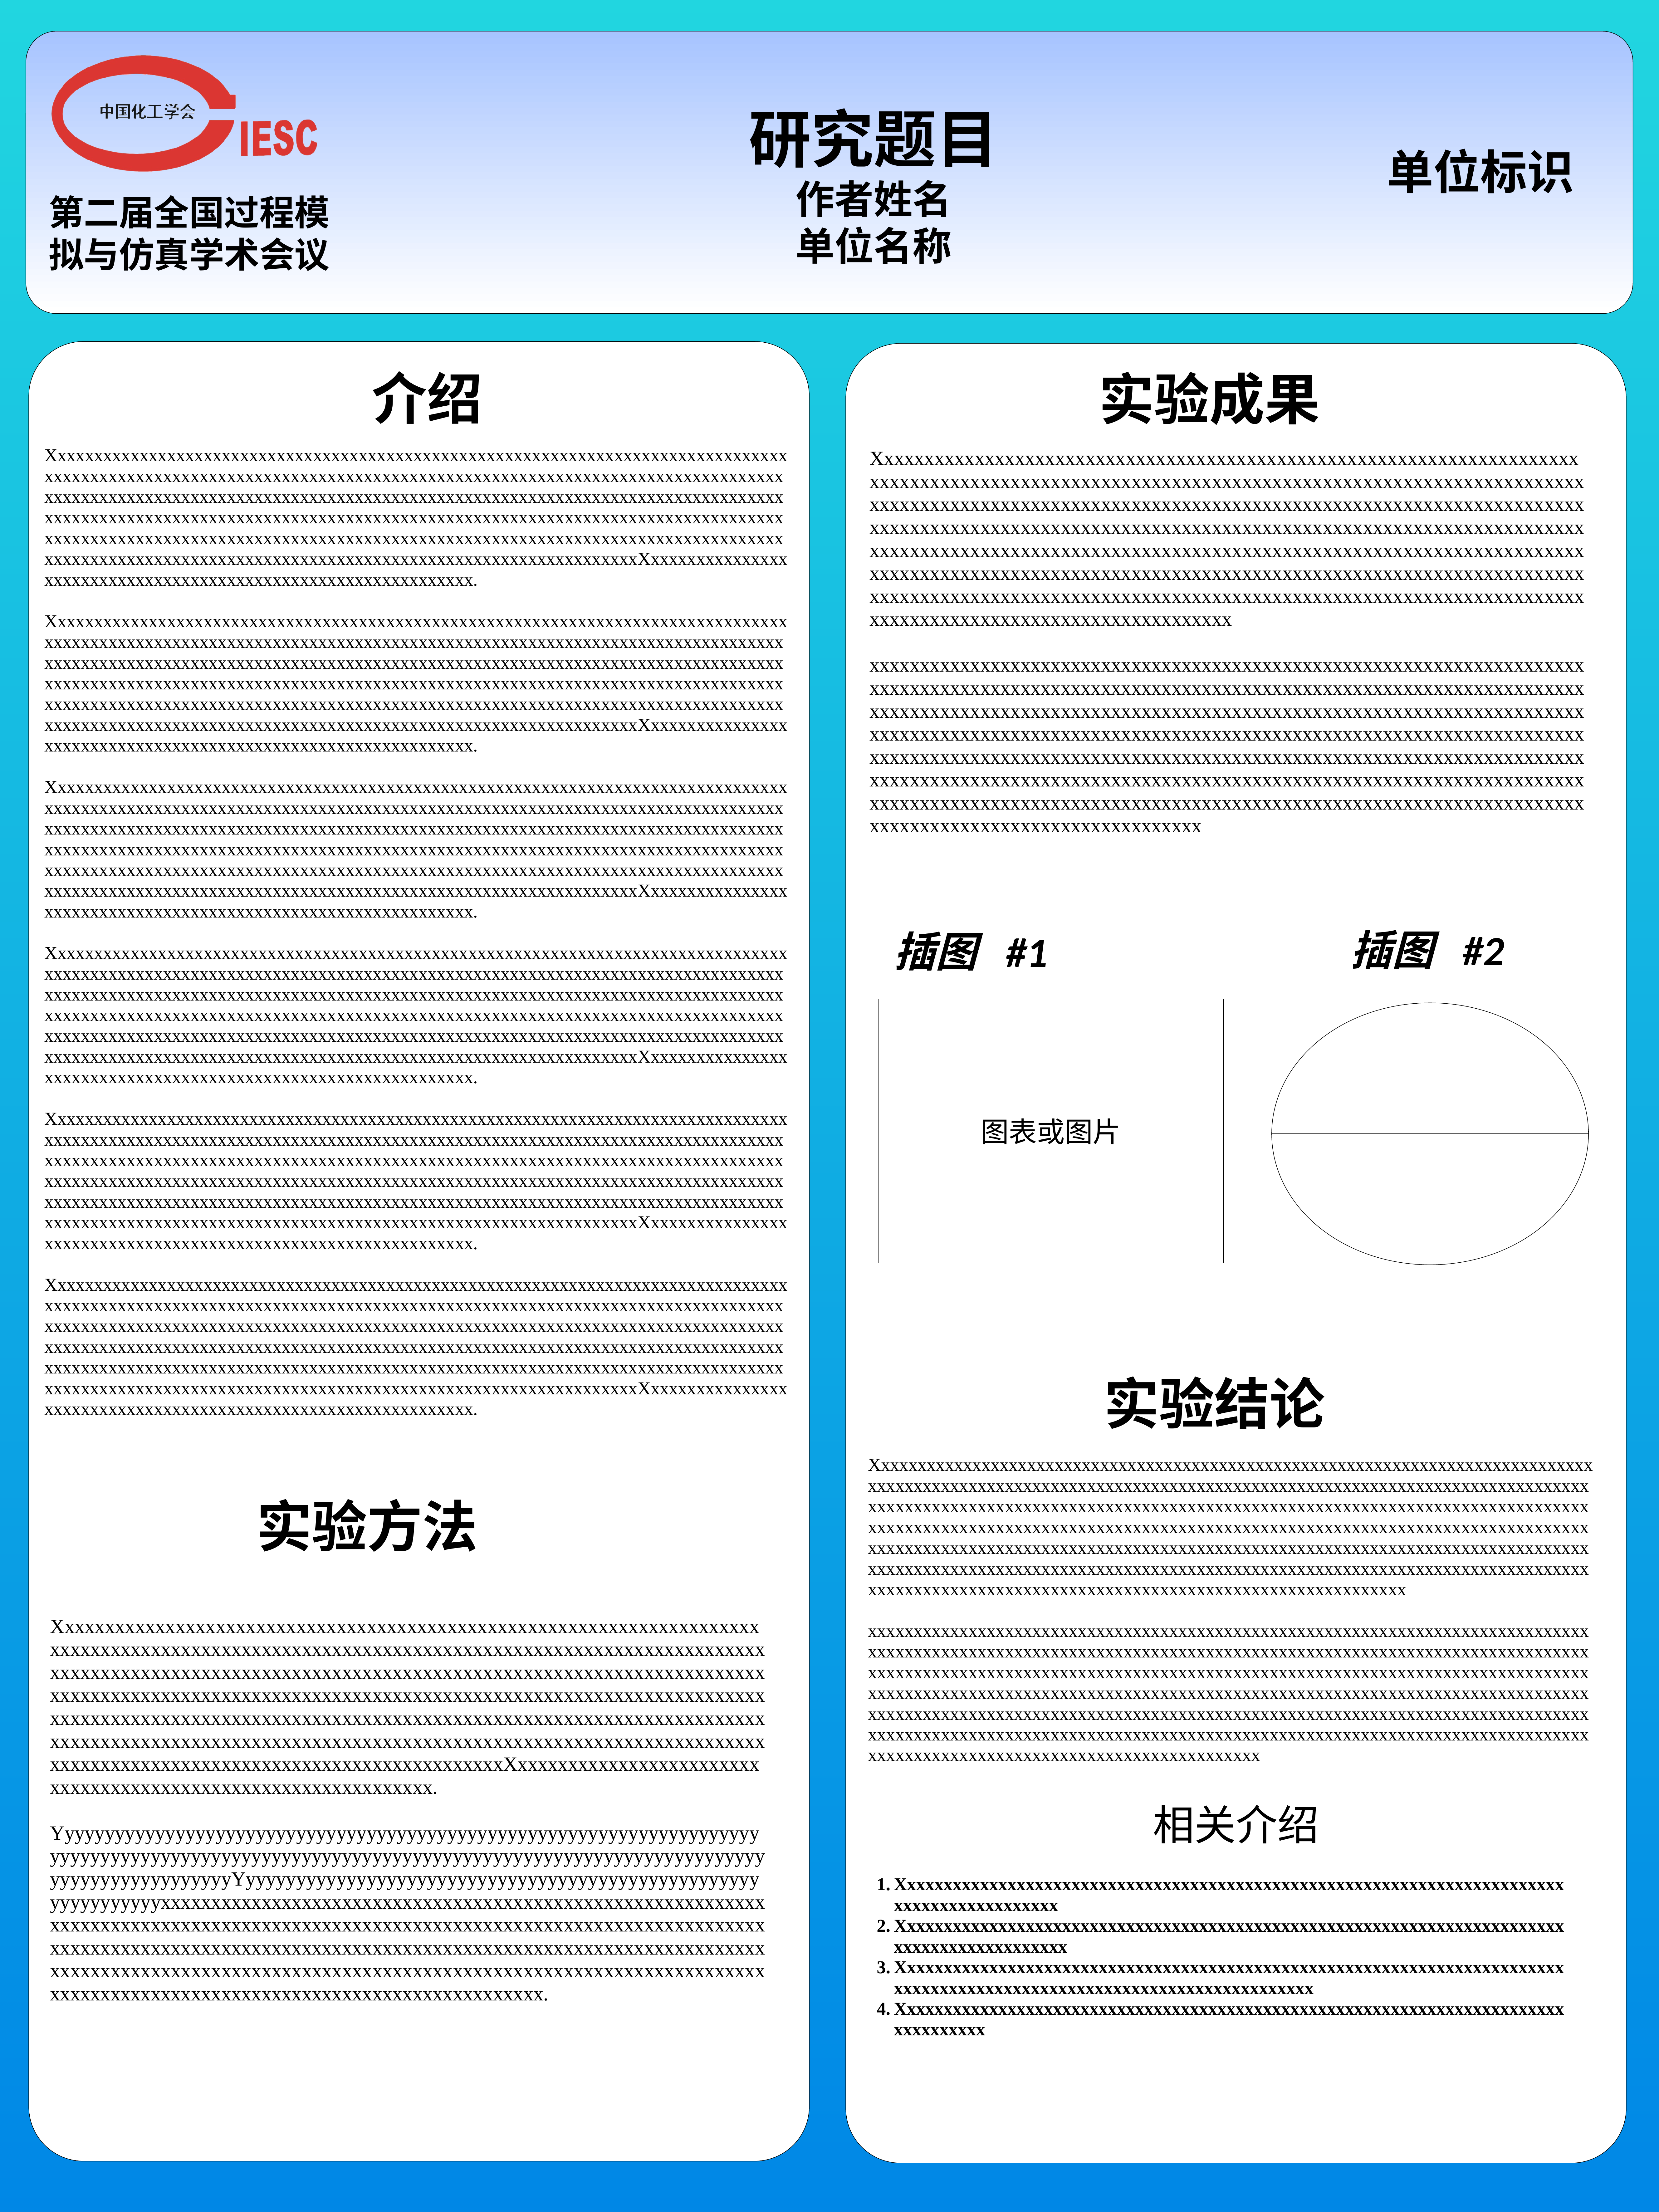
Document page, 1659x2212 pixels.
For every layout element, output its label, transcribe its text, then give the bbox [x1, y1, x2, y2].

text_box XxxxxxxxxxxxxxxxxxxxxxxxxxxxxxxxxxxxxxxxxxxxxxxxxxxxxxxxxxxxxxxxxxxxxxxxxxxxxxxxxxxxxxxxxxxxxxxxxxxxxxxxxxxxxxxxxxxxxxxxxxxxxxxxxxxxxxxxxxxxxxxxxxxxxxxxxxxxxxxxxxxxxxxxxxxxxxxxxxxxxxxxxxxxxxxxxxxxxxxxxxxxxxxxxxxxxxxxxxxxxxxxxxxxxxxxxxxxxxxxxxxxxxxxxxxxxxxxxxxxxxxxxxxxxxxxxxxxxxxxxxxxxxxxxxxxxxxxxxxxxxxxxxxxxxxxxxxxxxxxxxxxxxxxxxxxxxxxxxxxxxxxxxxxxxxxxxxxxxxxxxxxxxxxxxxxxxxxxxxxxxxxxxxxxxxxxxxxxxxxxxxxxxxxxxxxxxxxxxxxxxxxxxxxxxxxxxxxxxxxxxxxxxxxxxxxxxxxxxxxxxxxxxxxxxXxxxxxxxxxxxxxxxxxxxxxxxxxxxxxxxxxxxxxxxxxxxxxxxxxxxxxxxxxxxxxx. YyyyyyyyyyyyyyyyyyyyyyyyyyyyyyyyyyyyyyyyyyyyyyyyyyyyyyyyyyyyyyyyyyyyyyyyyyyyyyyyyyyyyyyyyyyyyyyyyyyyyyyyyyyyyyyyyyyyyyyyyyyyyyyyyyyyyyyyyyyyyyyyyyyyyyyyyyyyyyyYyyyyyyyyyyyyyyyyyyyyyyyyyyyyyyyyyyyyyyyyyyyyyyyyyyyyyyyyyyyyyyxxxxxxxxxxxxxxxxxxxxxxxxxxxxxxxxxxxxxxxxxxxxxxxxxxxxxxxxxxxxxxxxxxxxxxxxxxxxxxxxxxxxxxxxxxxxxxxxxxxxxxxxxxxxxxxxxxxxxxxxxxxxxxxxxxxxxxxxxxxxxxxxxxxxxxxxxxxxxxxxxxxxxxxxxxxxxxxxxxxxxxxxxxxxxxxxxxxxxxxxxxxxxxxxxxxxxxxxxxxxxxxxxxxxxxxxxxxxxxxxxxxxxxxxxxxxxxxxxxxxxxxxxxxxxxxxxxxxxxxxxxxxxxxxxxxxxxxxxxxxxxxxxxxxxxxxxxxxxxxxxx. [47, 1613, 772, 2026]
text_box 插图 #2 [1270, 921, 1584, 976]
text_box Xxxxxxxxxxxxxxxxxxxxxxxxxxxxxxxxxxxxxxxxxxxxxxxxxxxxxxxxxxxxxxxxxxxxxxxxxxxxxxxxxxxxxxxxxxxxxxxxxxxxxxxxxxxxxxxxxxxxxxxxxxxxxxxxxxxxxxxxxxxxxxxxxxxxxxxxxxxxxxxxxxxxxxxxxxxxxxxxxxxxxxxxxxxxxxxxxxxxxxxxxxxxxxxxxxxxxxxxxxxxxxxxxxxxxxxxxxxxxxxxxxxxxxxxxxxxxxxxxxxxxxxxxxxxxxxxxxxxxxxxxxxxxxxxxxxxxxxxxxxxxxxxxxxxxxxxxxxxxxxxxxxxxxxxxxxxxxxxxxxxxxxxxxxxxxxxxxxxxxxxxxxxxxxxxxxxxxxxxxxxxxxxxxxxxxxxxxxxxxxxxxxxxxxxxxxxxxxxxxxxxxxxxxxxxxxxxxxxxxxxxxxxxxxxxxxxxxxxxxxxxxxxxxxxxxxxxxxxxxxxxxxxxxxxxxxxxxxxxxxxxxxxxxxxxxxxxxxxxxxxxxxxxxxxxxxx xxxxxxxxxxxxxxxxxxxxxxxxxxxxxxxxxxxxxxxxxxxxxxxxxxxxxxxxxxxxxxxxxxxxxxxxxxxxxxxxxxxxxxxxxxxxxxxxxxxxxxxxxxxxxxxxxxxxxxxxxxxxxxxxxxxxxxxxxxxxxxxxxxxxxxxxxxxxxxxxxxxxxxxxxxxxxxxxxxxxxxxxxxxxxxxxxxxxxxxxxxxxxxxxxxxxxxxxxxxxxxxxxxxxxxxxxxxxxxxxxxxxxxxxxxxxxxxxxxxxxxxxxxxxxxxxxxxxxxxxxxxxxxxxxxxxxxxxxxxxxxxxxxxxxxxxxxxxxxxxxxxxxxxxxxxxxxxxxxxxxxxxxxxxxxxxxxxxxxxxxxxxxxxxxxxxxxxxxxxxxxxxxxxxxxxxxxxxxxxxxxxxxxxxxxxxxxxxxxxxxxxxxxxxxxxxxxxxxxxxxxxxxxxxxxxxxxxxxxxxxxxxxxxxxxxxxxxxxxxxxxxxxxxxxxxxxxxxxxxxxxxxxxxxxxxxxxxxxxxxxxxxxxxxxx [866, 445, 1590, 857]
text_box [29, 341, 810, 2161]
text_box [846, 343, 1626, 2163]
text_box 单位标识 [1368, 140, 1593, 228]
picture [51, 55, 317, 172]
picture [810, 968, 845, 971]
text_box Xxxxxxxxxxxxxxxxxxxxxxxxxxxxxxxxxxxxxxxxxxxxxxxxxxxxxxxxxxxxxxxxxxxxxxxxxxxxxxxxxxxxxxxxxxx Xxxxxxxxxxxxxxxxxxxxxxxxxxxxxxxxxxxxxxxxxxxxxxxxxxxxxxxxxxxxxxxxxxxxxxxxxxxxxxxxxxxxxxxxxxxx Xxxxxxxxxxxxxxxxxxxxxxxxxxxxxxxxxxxxxxxxxxxxxxxxxxxxxxxxxxxxxxxxxxxxxxxxxxxxxxxxxxxxxxxxxxxxxxxxxxxxxxxxxxxxxxxxxxxxxxx Xxxxxxxxxxxxxxxxxxxxxxxxxxxxxxxxxxxxxxxxxxxxxxxxxxxxxxxxxxxxxxxxxxxxxxxxxxxxxxxxxxx [874, 1850, 1572, 2062]
text_box 相关介绍 [1018, 1796, 1454, 1850]
text_box 第二届全国过程模拟与仿真学术会议 [44, 188, 367, 277]
text_box 介绍 [193, 361, 661, 433]
text_box 实验成果 [980, 362, 1451, 433]
text_box 插图 #1 [889, 923, 1203, 978]
text_box 图表或图片 [878, 999, 1224, 1263]
text_box [1271, 1003, 1589, 1265]
text_box [26, 31, 1633, 314]
text_box XxxxxxxxxxxxxxxxxxxxxxxxxxxxxxxxxxxxxxxxxxxxxxxxxxxxxxxxxxxxxxxxxxxxxxxxxxxxxxxxxxxxxxxxxxxxxxxxxxxxxxxxxxxxxxxxxxxxxxxxxxxxxxxxxxxxxxxxxxxxxxxxxxxxxxxxxxxxxxxxxxxxxxxxxxxxxxxxxxxxxxxxxxxxxxxxxxxxxxxxxxxxxxxxxxxxxxxxxxxxxxxxxxxxxxxxxxxxxxxxxxxxxxxxxxxxxxxxxxxxxxxxxxxxxxxxxxxxxxxxxxxxxxxxxxxxxxxxxxxxxxxxxxxxxxxxxxxxxxxxxxxxxxxxxxxxxxxxxxxxxxxxxxxxxxxxxxxxxxxxxxxxxxxxxxxxxxxxxxxxxxxxxxxxxxxxxxxxxxxxxxxxxxxxxxxxxxxxxxxxxxxxxxxxxxxxxxxxxxxxxxxxxxxxxxxxxxxxxxxxxxxxxxxxxxXxxxxxxxxxxxxxxxxxxxxxxxxxxxxxxxxxxxxxxxxxxxxxxxxxxxxxxxxxxxxxx. XxxxxxxxxxxxxxxxxxxxxxxxxxxxxxxxxxxxxxxxxxxxxxxxxxxxxxxxxxxxxxxxxxxxxxxxxxxxxxxxxxxxxxxxxxxxxxxxxxxxxxxxxxxxxxxxxxxxxxxxxxxxxxxxxxxxxxxxxxxxxxxxxxxxxxxxxxxxxxxxxxxxxxxxxxxxxxxxxxxxxxxxxxxxxxxxxxxxxxxxxxxxxxxxxxxxxxxxxxxxxxxxxxxxxxxxxxxxxxxxxxxxxxxxxxxxxxxxxxxxxxxxxxxxxxxxxxxxxxxxxxxxxxxxxxxxxxxxxxxxxxxxxxxxxxxxxxxxxxxxxxxxxxxxxxxxxxxxxxxxxxxxxxxxxxxxxxxxxxxxxxxxxxxxxxxxxxxxxxxxxxxxxxxxxxxxxxxxxxxxxxxxxxxxxxxxxxxxxxxxxxxxxxxxxxxxxxxxxxxxxxxxxxxxxxxxxxxxxxxxxxxxxxxxxxXxxxxxxxxxxxxxxxxxxxxxxxxxxxxxxxxxxxxxxxxxxxxxxxxxxxxxxxxxxxxxx. XxxxxxxxxxxxxxxxxxxxxxxxxxxxxxxxxxxxxxxxxxxxxxxxxxxxxxxxxxxxxxxxxxxxxxxxxxxxxxxxxxxxxxxxxxxxxxxxxxxxxxxxxxxxxxxxxxxxxxxxxxxxxxxxxxxxxxxxxxxxxxxxxxxxxxxxxxxxxxxxxxxxxxxxxxxxxxxxxxxxxxxxxxxxxxxxxxxxxxxxxxxxxxxxxxxxxxxxxxxxxxxxxxxxxxxxxxxxxxxxxxxxxxxxxxxxxxxxxxxxxxxxxxxxxxxxxxxxxxxxxxxxxxxxxxxxxxxxxxxxxxxxxxxxxxxxxxxxxxxxxxxxxxxxxxxxxxxxxxxxxxxxxxxxxxxxxxxxxxxxxxxxxxxxxxxxxxxxxxxxxxxxxxxxxxxxxxxxxxxxxxxxxxxxxxxxxxxxxxxxxxxxxxxxxxxxxxxxxxxxxxxxxxxxxxxxxxxxxxxxxxxxxxxxxxXxxxxxxxxxxxxxxxxxxxxxxxxxxxxxxxxxxxxxxxxxxxxxxxxxxxxxxxxxxxxxx. XxxxxxxxxxxxxxxxxxxxxxxxxxxxxxxxxxxxxxxxxxxxxxxxxxxxxxxxxxxxxxxxxxxxxxxxxxxxxxxxxxxxxxxxxxxxxxxxxxxxxxxxxxxxxxxxxxxxxxxxxxxxxxxxxxxxxxxxxxxxxxxxxxxxxxxxxxxxxxxxxxxxxxxxxxxxxxxxxxxxxxxxxxxxxxxxxxxxxxxxxxxxxxxxxxxxxxxxxxxxxxxxxxxxxxxxxxxxxxxxxxxxxxxxxxxxxxxxxxxxxxxxxxxxxxxxxxxxxxxxxxxxxxxxxxxxxxxxxxxxxxxxxxxxxxxxxxxxxxxxxxxxxxxxxxxxxxxxxxxxxxxxxxxxxxxxxxxxxxxxxxxxxxxxxxxxxxxxxxxxxxxxxxxxxxxxxxxxxxxxxxxxxxxxxxxxxxxxxxxxxxxxxxxxxxxxxxxxxxxxxxxxxxxxxxxxxxxxxxxxxxxxxxxxxxXxxxxxxxxxxxxxxxxxxxxxxxxxxxxxxxxxxxxxxxxxxxxxxxxxxxxxxxxxxxxxx. XxxxxxxxxxxxxxxxxxxxxxxxxxxxxxxxxxxxxxxxxxxxxxxxxxxxxxxxxxxxxxxxxxxxxxxxxxxxxxxxxxxxxxxxxxxxxxxxxxxxxxxxxxxxxxxxxxxxxxxxxxxxxxxxxxxxxxxxxxxxxxxxxxxxxxxxxxxxxxxxxxxxxxxxxxxxxxxxxxxxxxxxxxxxxxxxxxxxxxxxxxxxxxxxxxxxxxxxxxxxxxxxxxxxxxxxxxxxxxxxxxxxxxxxxxxxxxxxxxxxxxxxxxxxxxxxxxxxxxxxxxxxxxxxxxxxxxxxxxxxxxxxxxxxxxxxxxxxxxxxxxxxxxxxxxxxxxxxxxxxxxxxxxxxxxxxxxxxxxxxxxxxxxxxxxxxxxxxxxxxxxxxxxxxxxxxxxxxxxxxxxxxxxxxxxxxxxxxxxxxxxxxxxxxxxxxxxxxxxxxxxxxxxxxxxxxxxxxxxxxxxxxxxxxxxXxxxxxxxxxxxxxxxxxxxxxxxxxxxxxxxxxxxxxxxxxxxxxxxxxxxxxxxxxxxxxx. XxxxxxxxxxxxxxxxxxxxxxxxxxxxxxxxxxxxxxxxxxxxxxxxxxxxxxxxxxxxxxxxxxxxxxxxxxxxxxxxxxxxxxxxxxxxxxxxxxxxxxxxxxxxxxxxxxxxxxxxxxxxxxxxxxxxxxxxxxxxxxxxxxxxxxxxxxxxxxxxxxxxxxxxxxxxxxxxxxxxxxxxxxxxxxxxxxxxxxxxxxxxxxxxxxxxxxxxxxxxxxxxxxxxxxxxxxxxxxxxxxxxxxxxxxxxxxxxxxxxxxxxxxxxxxxxxxxxxxxxxxxxxxxxxxxxxxxxxxxxxxxxxxxxxxxxxxxxxxxxxxxxxxxxxxxxxxxxxxxxxxxxxxxxxxxxxxxxxxxxxxxxxxxxxxxxxxxxxxxxxxxxxxxxxxxxxxxxxxxxxxxxxxxxxxxxxxxxxxxxxxxxxxxxxxxxxxxxxxxxxxxxxxxxxxxxxxxxxxxxxxxxxxxxxxXxxxxxxxxxxxxxxxxxxxxxxxxxxxxxxxxxxxxxxxxxxxxxxxxxxxxxxxxxxxxxx. [40, 443, 793, 1484]
text_box 实验方法 [129, 1489, 605, 1560]
picture [1627, 968, 1659, 971]
picture [0, 968, 28, 971]
text_box Xxxxxxxxxxxxxxxxxxxxxxxxxxxxxxxxxxxxxxxxxxxxxxxxxxxxxxxxxxxxxxxxxxxxxxxxxxxxxxxxxxxxxxxxxxxxxxxxxxxxxxxxxxxxxxxxxxxxxxxxxxxxxxxxxxxxxxxxxxxxxxxxxxxxxxxxxxxxxxxxxxxxxxxxxxxxxxxxxxxxxxxxxxxxxxxxxxxxxxxxxxxxxxxxxxxxxxxxxxxxxxxxxxxxxxxxxxxxxxxxxxxxxxxxxxxxxxxxxxxxxxxxxxxxxxxxxxxxxxxxxxxxxxxxxxxxxxxxxxxxxxxxxxxxxxxxxxxxxxxxxxxxxxxxxxxxxxxxxxxxxxxxxxxxxxxxxxxxxxxxxxxxxxxxxxxxxxxxxxxxxxxxxxxxxxxxxxxxxxxxxxxxxxxxxxxxxxxxxxxxxxxxxxxxxxxxxxxxxxxxxxxxxxxxxxxxxxxxxxxxxxxxxxxxxxxxxxxxxxxxxxxxxxxxxxxxxxxxxxxxxxxxxxxxxxxxxxxxxxxxxxxxxxxxxxxxx xxxxxxxxxxxxxxxxxxxxxxxxxxxxxxxxxxxxxxxxxxxxxxxxxxxxxxxxxxxxxxxxxxxxxxxxxxxxxxxxxxxxxxxxxxxxxxxxxxxxxxxxxxxxxxxxxxxxxxxxxxxxxxxxxxxxxxxxxxxxxxxxxxxxxxxxxxxxxxxxxxxxxxxxxxxxxxxxxxxxxxxxxxxxxxxxxxxxxxxxxxxxxxxxxxxxxxxxxxxxxxxxxxxxxxxxxxxxxxxxxxxxxxxxxxxxxxxxxxxxxxxxxxxxxxxxxxxxxxxxxxxxxxxxxxxxxxxxxxxxxxxxxxxxxxxxxxxxxxxxxxxxxxxxxxxxxxxxxxxxxxxxxxxxxxxxxxxxxxxxxxxxxxxxxxxxxxxxxxxxxxxxxxxxxxxxxxxxxxxxxxxxxxxxxxxxxxxxxxxxxxxxxxxxxxxxxxxxxxxxxxxxxxxxxxxxxxxxxxxxxxxxxxxxxxxxxxxxxxxxxxxxxxxxxxxxxxxxxxxxxxxxxxxxxxxxxxxxx [865, 1453, 1597, 1781]
text_box 研究题目 作者姓名 单位名称 [426, 97, 1322, 271]
text_box 实验结论 [874, 1366, 1555, 1438]
